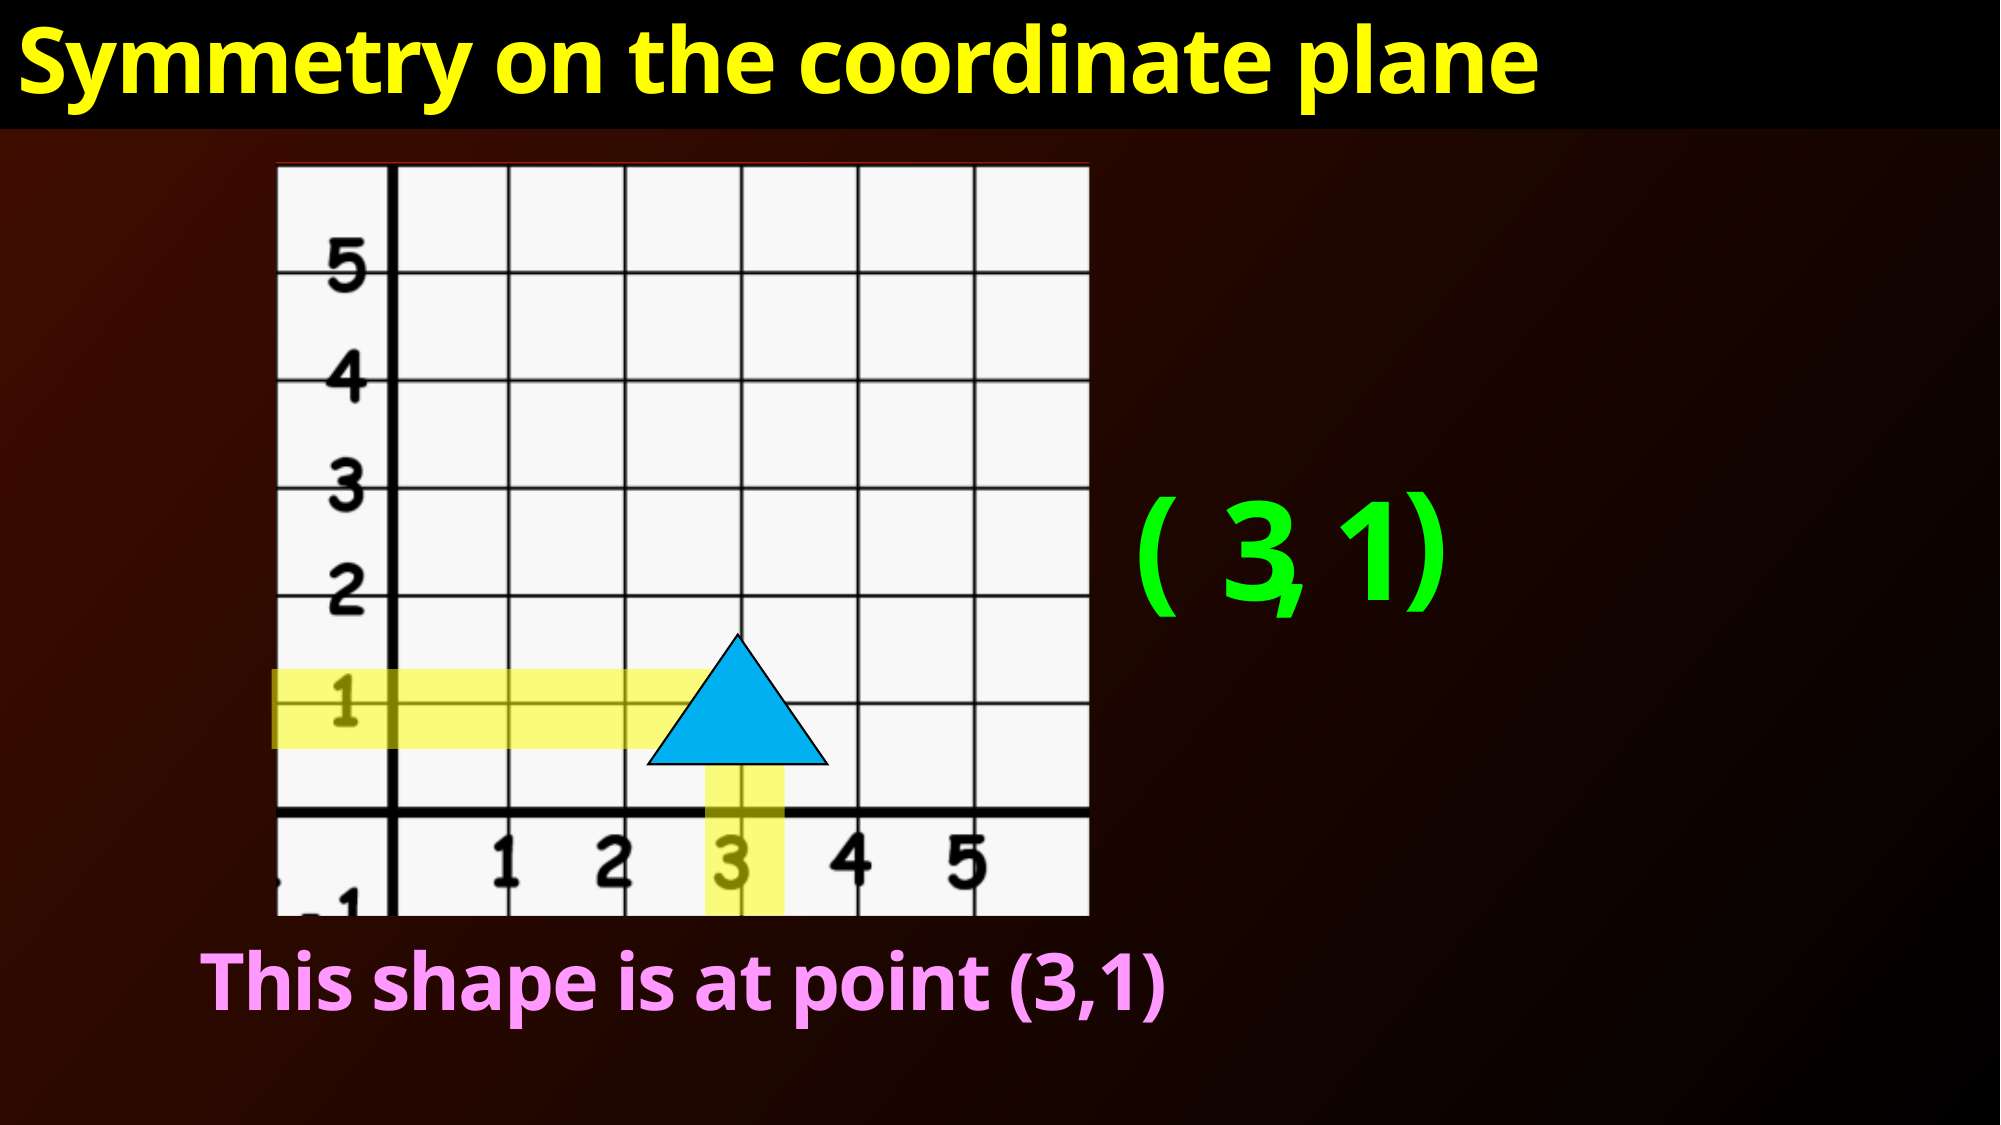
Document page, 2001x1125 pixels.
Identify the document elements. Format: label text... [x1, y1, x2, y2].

text_box ) [1387, 464, 1435, 595]
text_box Symmetry on the coordinate plane [0, 6, 1582, 137]
picture [275, 162, 1090, 916]
text_box 3 [1206, 474, 1254, 604]
text_box ( [1090, 469, 1263, 599]
text_box , [1257, 474, 1305, 604]
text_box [271, 669, 785, 916]
text_box 1 [1317, 474, 1366, 604]
text_box This shape is at point (3,1) [23, 941, 1342, 1072]
text_box [0, 0, 2000, 129]
